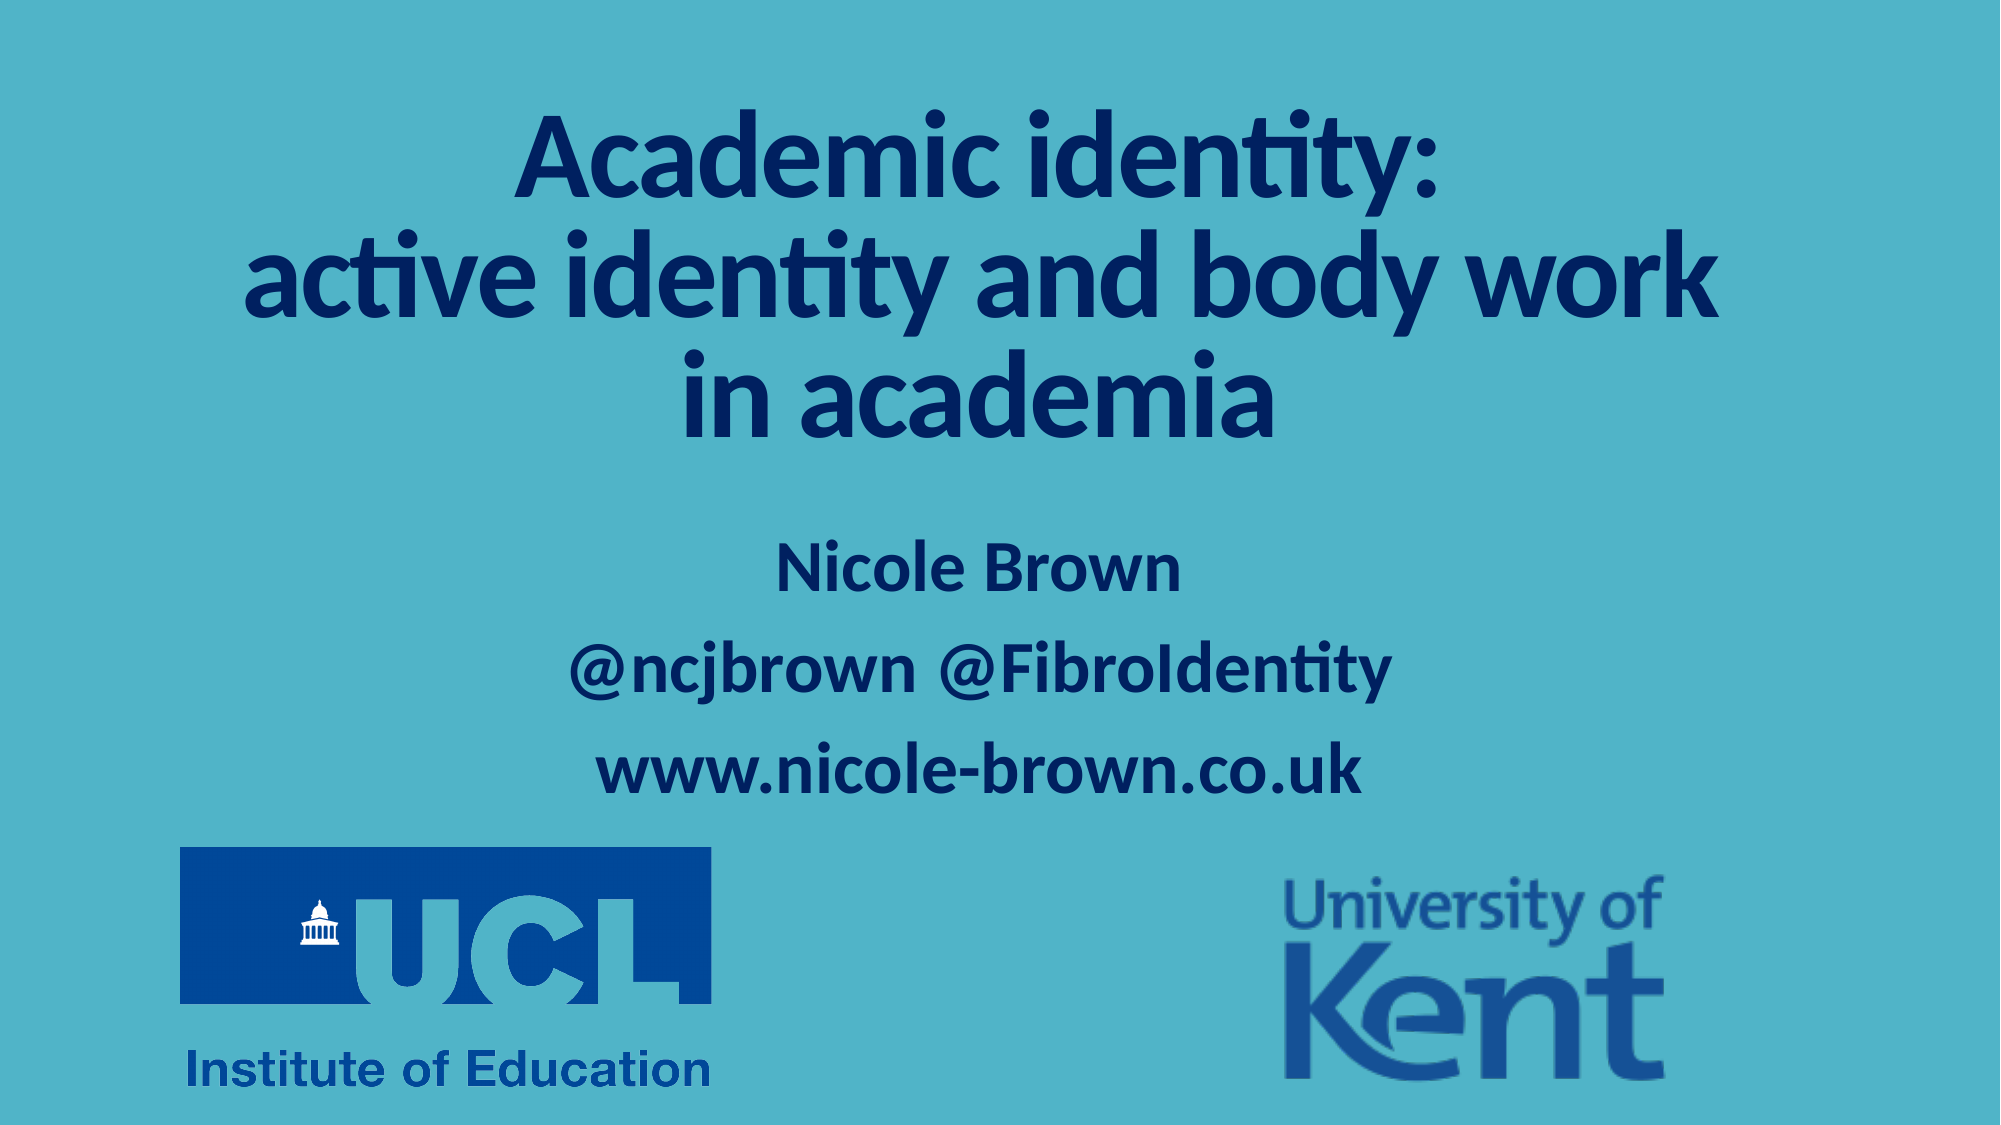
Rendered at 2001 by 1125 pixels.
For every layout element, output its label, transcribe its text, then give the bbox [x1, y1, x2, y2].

title Academic identity: active identity and body work in academia [206, 124, 1752, 469]
picture [180, 847, 712, 1111]
picture [1179, 782, 1768, 1125]
subtitle Nicole Brown @ncjbrown @FibroIdentity www.nicole-brown.co.uk [206, 523, 1752, 817]
